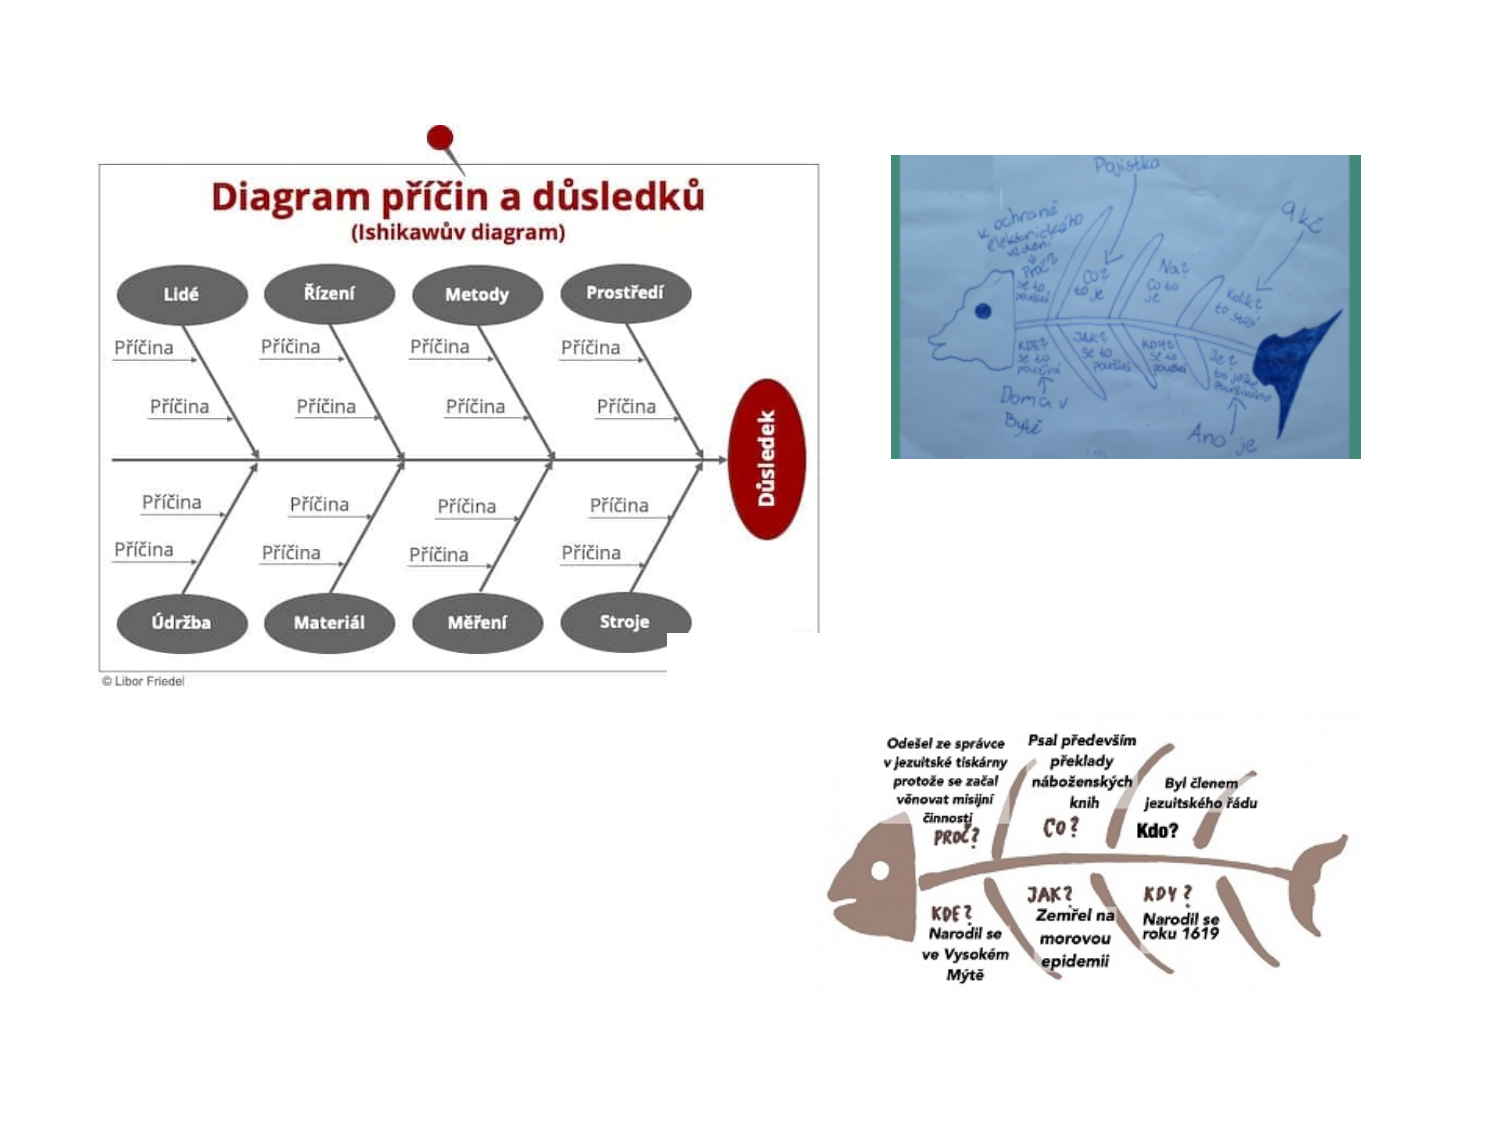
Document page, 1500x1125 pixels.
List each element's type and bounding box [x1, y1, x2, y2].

picture [80, 125, 1449, 1125]
picture [891, 155, 1361, 459]
